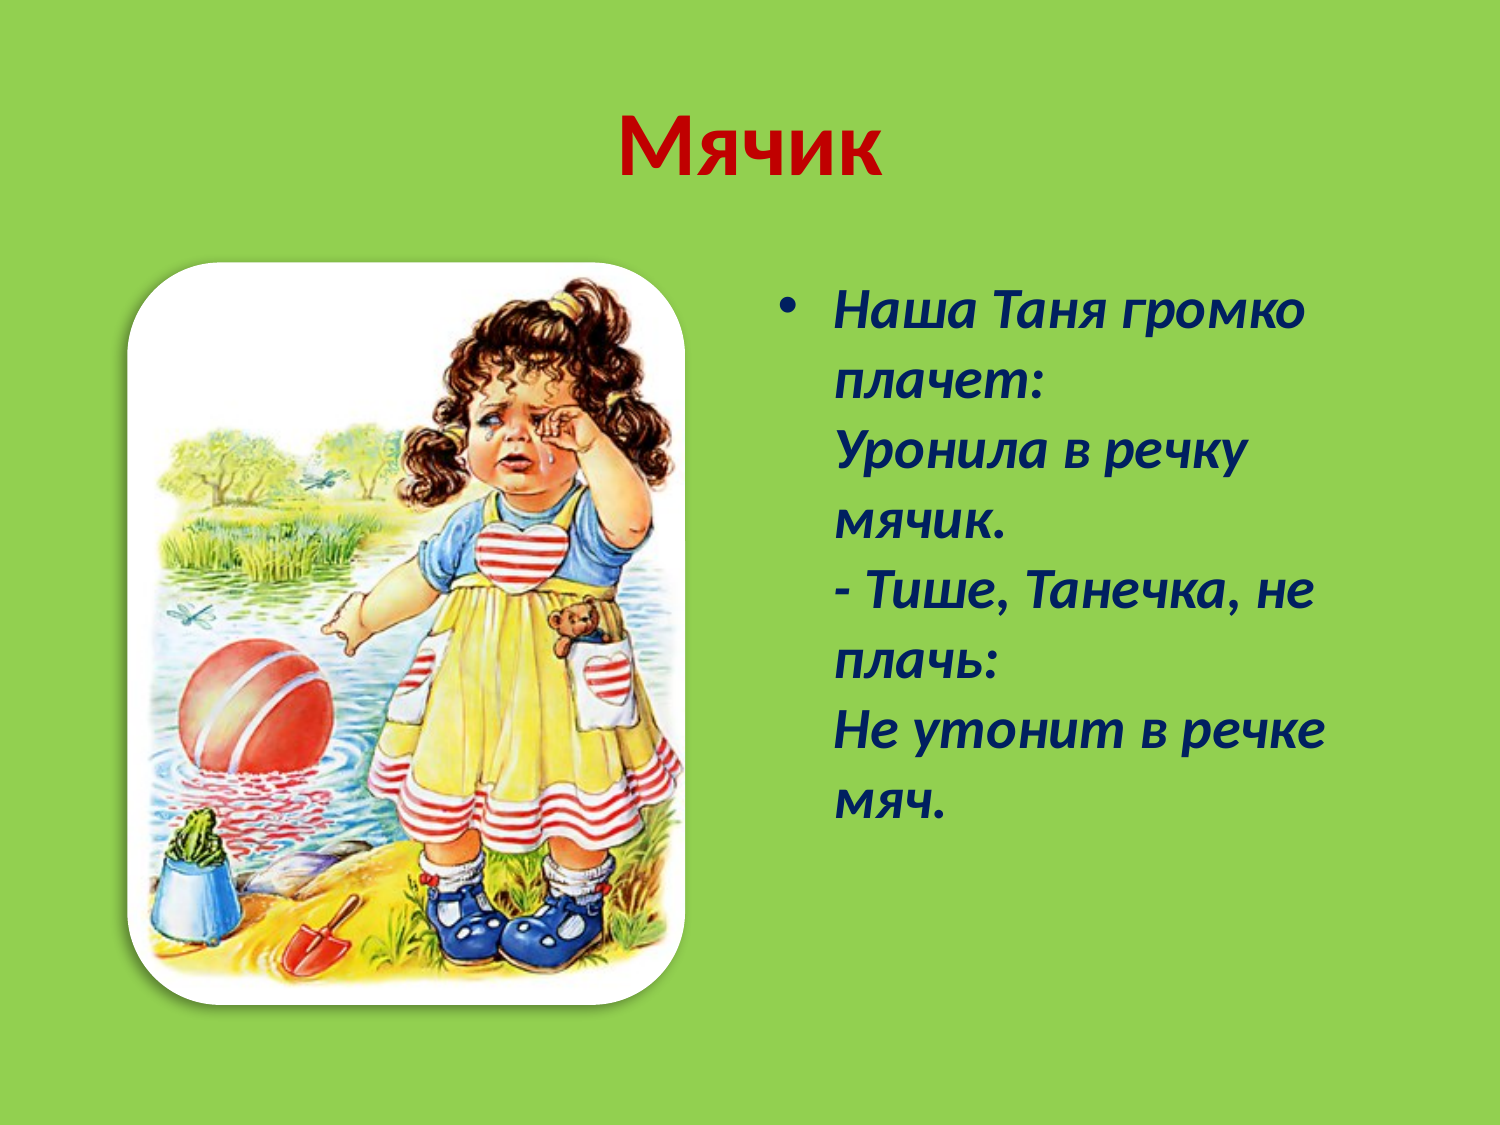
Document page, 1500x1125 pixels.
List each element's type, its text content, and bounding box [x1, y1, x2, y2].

title Мячик [75, 45, 1425, 233]
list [127, 262, 686, 1006]
list Наша Таня громко плачет: Уронила в речку мячик. - Тише, Танечка, не плачь: Не утонит в речке мяч. [762, 262, 1425, 1005]
